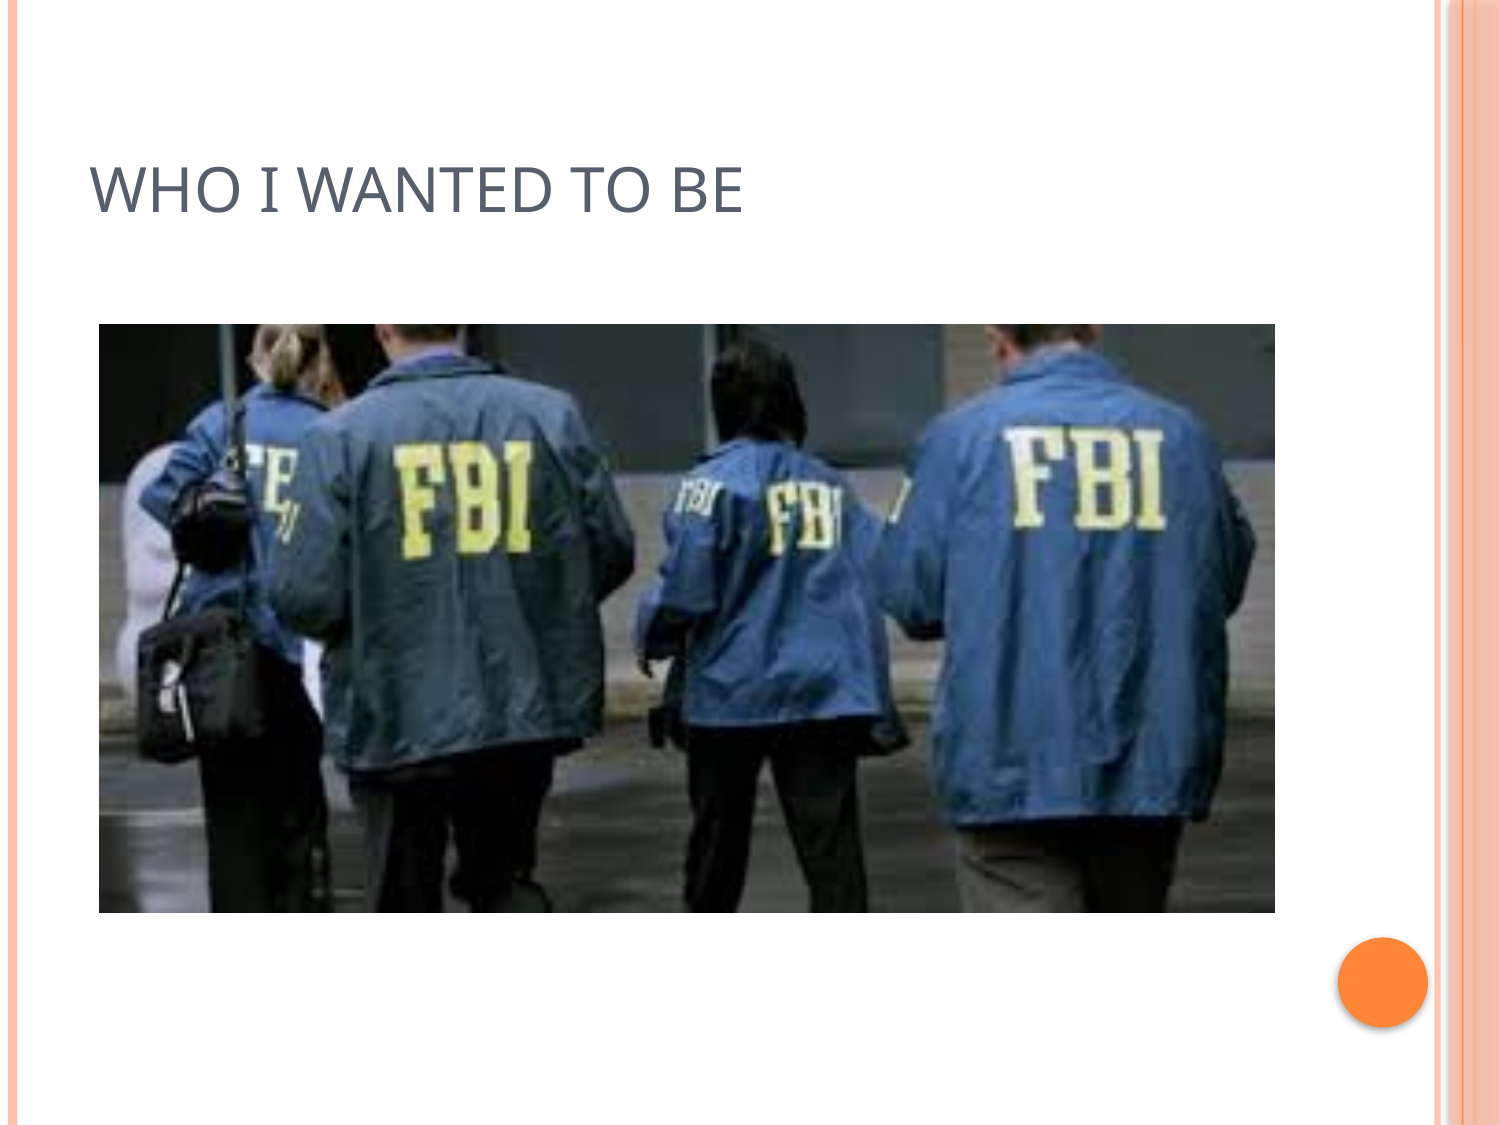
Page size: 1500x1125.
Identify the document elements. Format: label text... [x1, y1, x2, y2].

title Who I wanted to be [75, 45, 1300, 233]
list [99, 324, 1276, 913]
